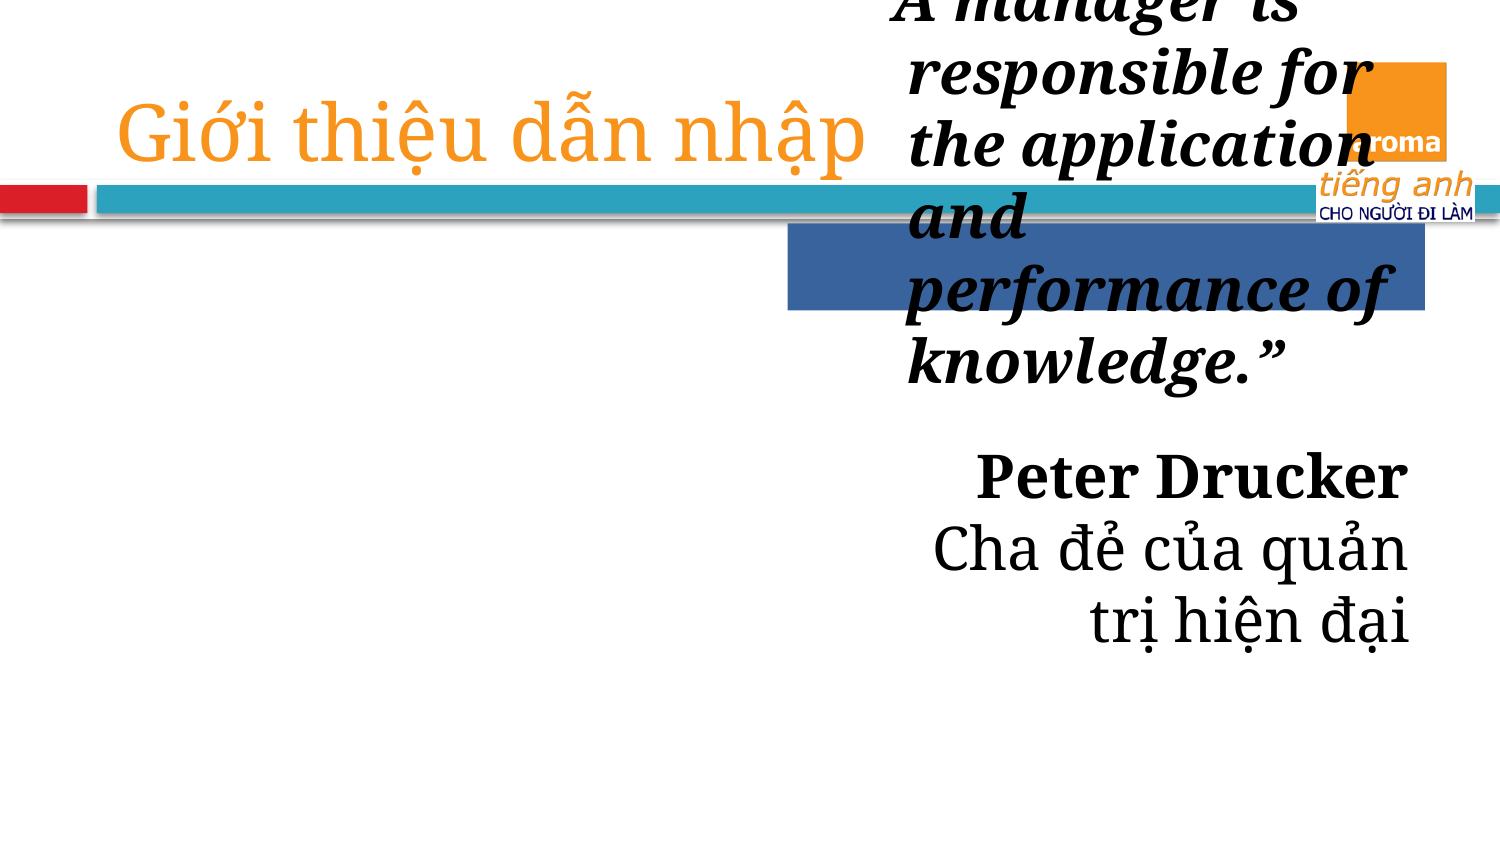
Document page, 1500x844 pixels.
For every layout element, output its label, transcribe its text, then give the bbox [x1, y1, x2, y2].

picture [1316, 59, 1475, 222]
title Giới thiệu dẫn nhập [100, 19, 1438, 185]
list “A manager is responsible for the application and performance of knowledge.” Peter Drucker Cha đẻ của quản trị hiện đại [787, 223, 1425, 311]
